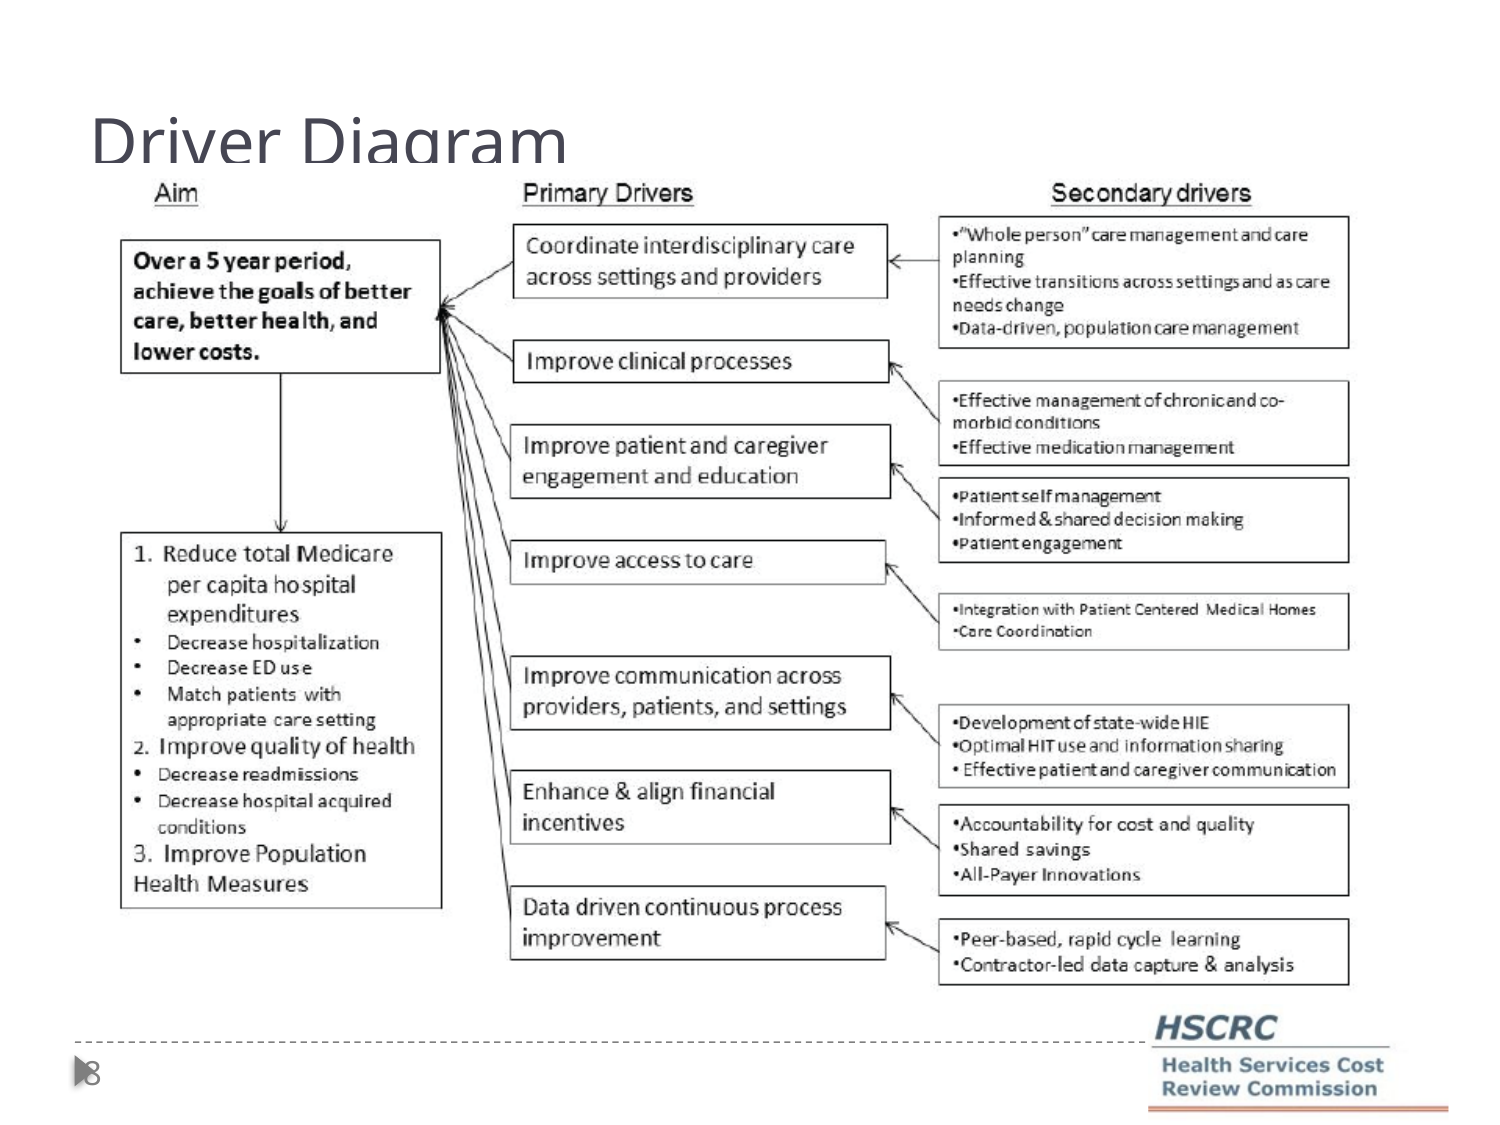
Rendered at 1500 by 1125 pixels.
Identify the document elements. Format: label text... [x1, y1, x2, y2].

title Driver Diagram [75, 24, 1425, 162]
picture [47, 162, 1453, 1125]
